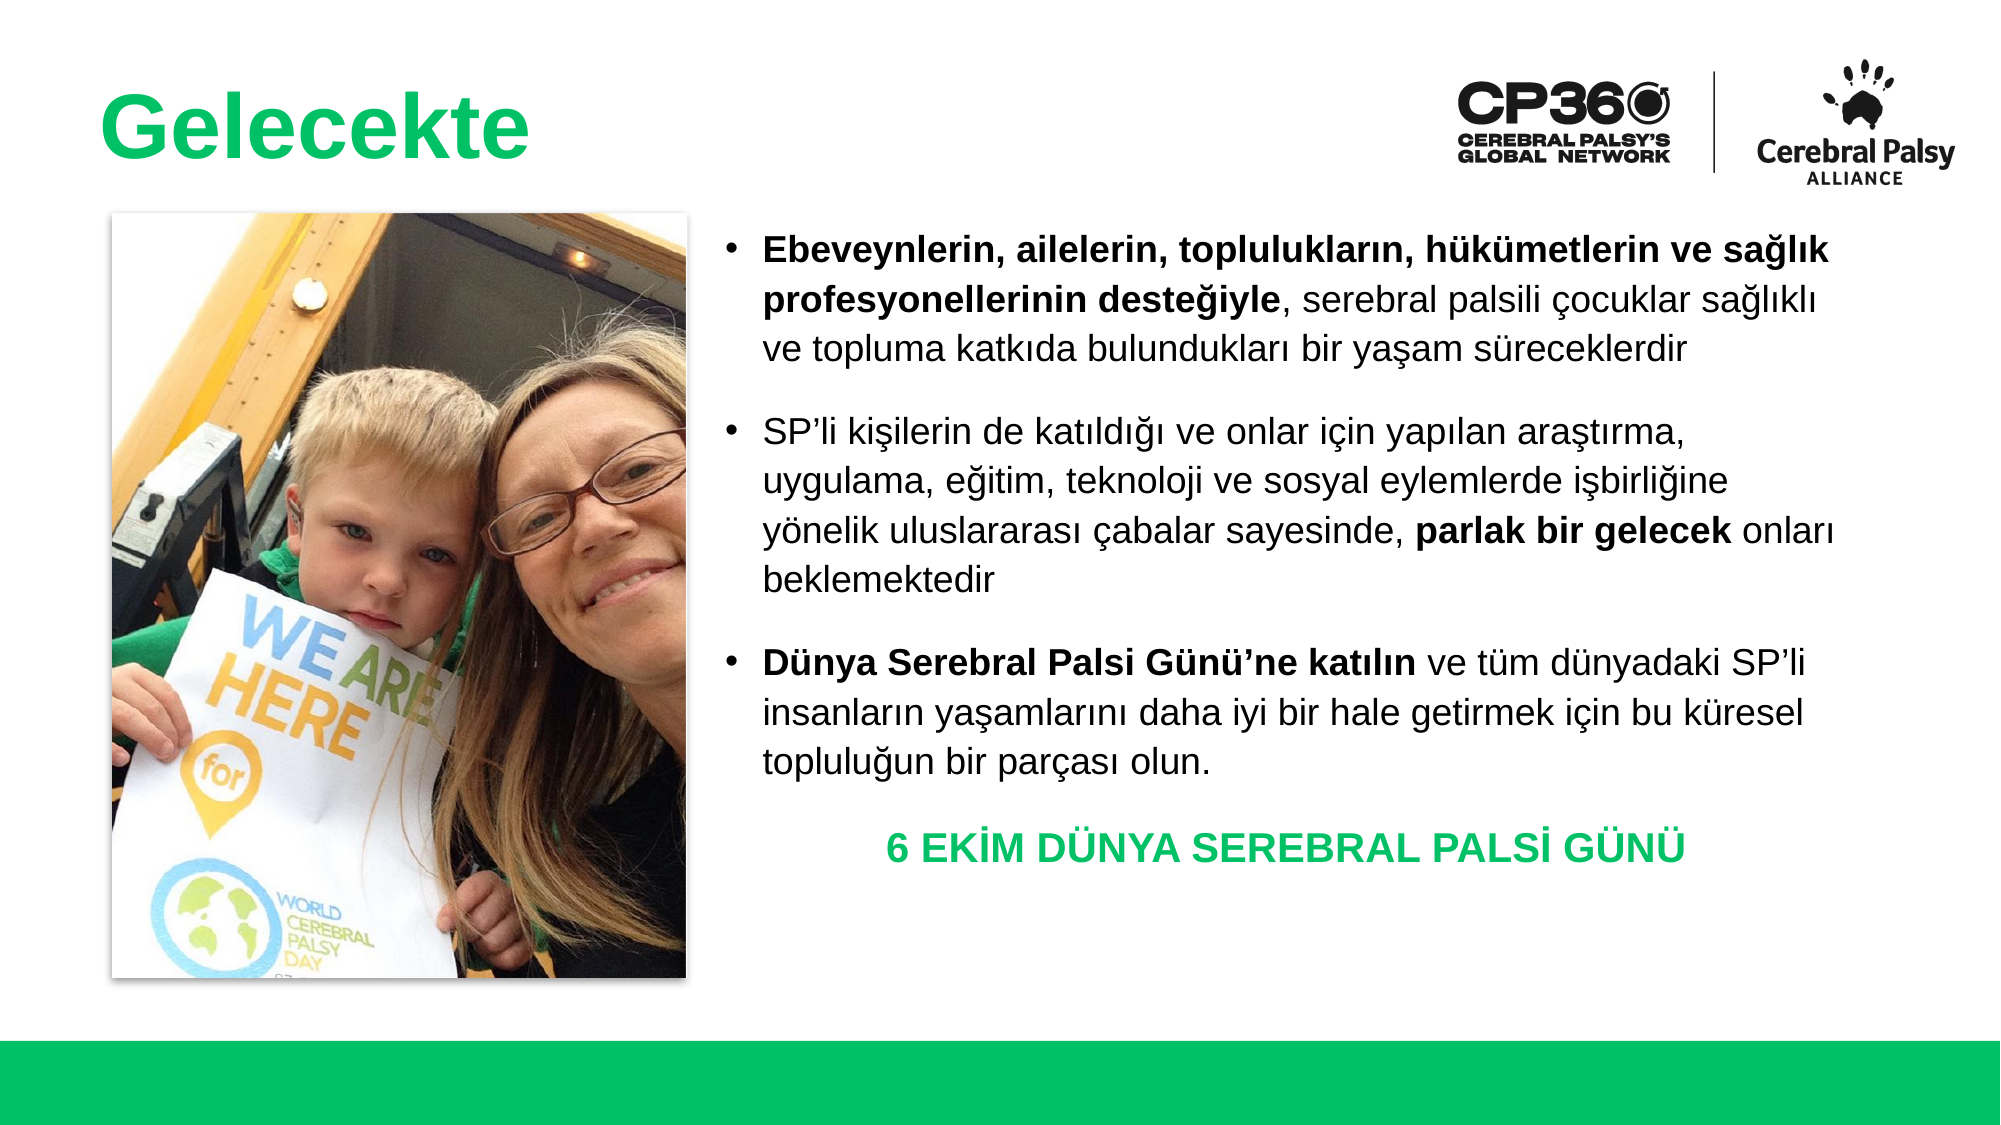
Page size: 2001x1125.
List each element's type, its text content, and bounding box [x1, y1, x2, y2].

title Gelecekte [84, 71, 1526, 190]
text_box Ebeveynlerin, ailelerin, toplulukların, hükümetlerin ve sağlık profesyonellerinin desteğiyle, serebral palsili çocuklar sağlıklı ve topluma katkıda bulundukları bir yaşam süreceklerdir SP’li kişilerin de katıldığı ve onlar için yapılan araştırma, uygulama, eğitim, teknoloji ve sosyal eylemlerde işbirliğine yönelik uluslararası çabalar sayesinde, parlak bir gelecek onları beklemektedir Dünya Serebral Palsi Günü’ne katılın ve tüm dünyadaki SP’li insanların yaşamlarını daha iyi bir hale getirmek için bu küresel topluluğun bir parçası olun. 6 EKİM DÜNYA SEREBRAL PALSİ GÜNÜ [709, 213, 1863, 996]
picture [111, 212, 688, 978]
picture [1383, 30, 2001, 214]
